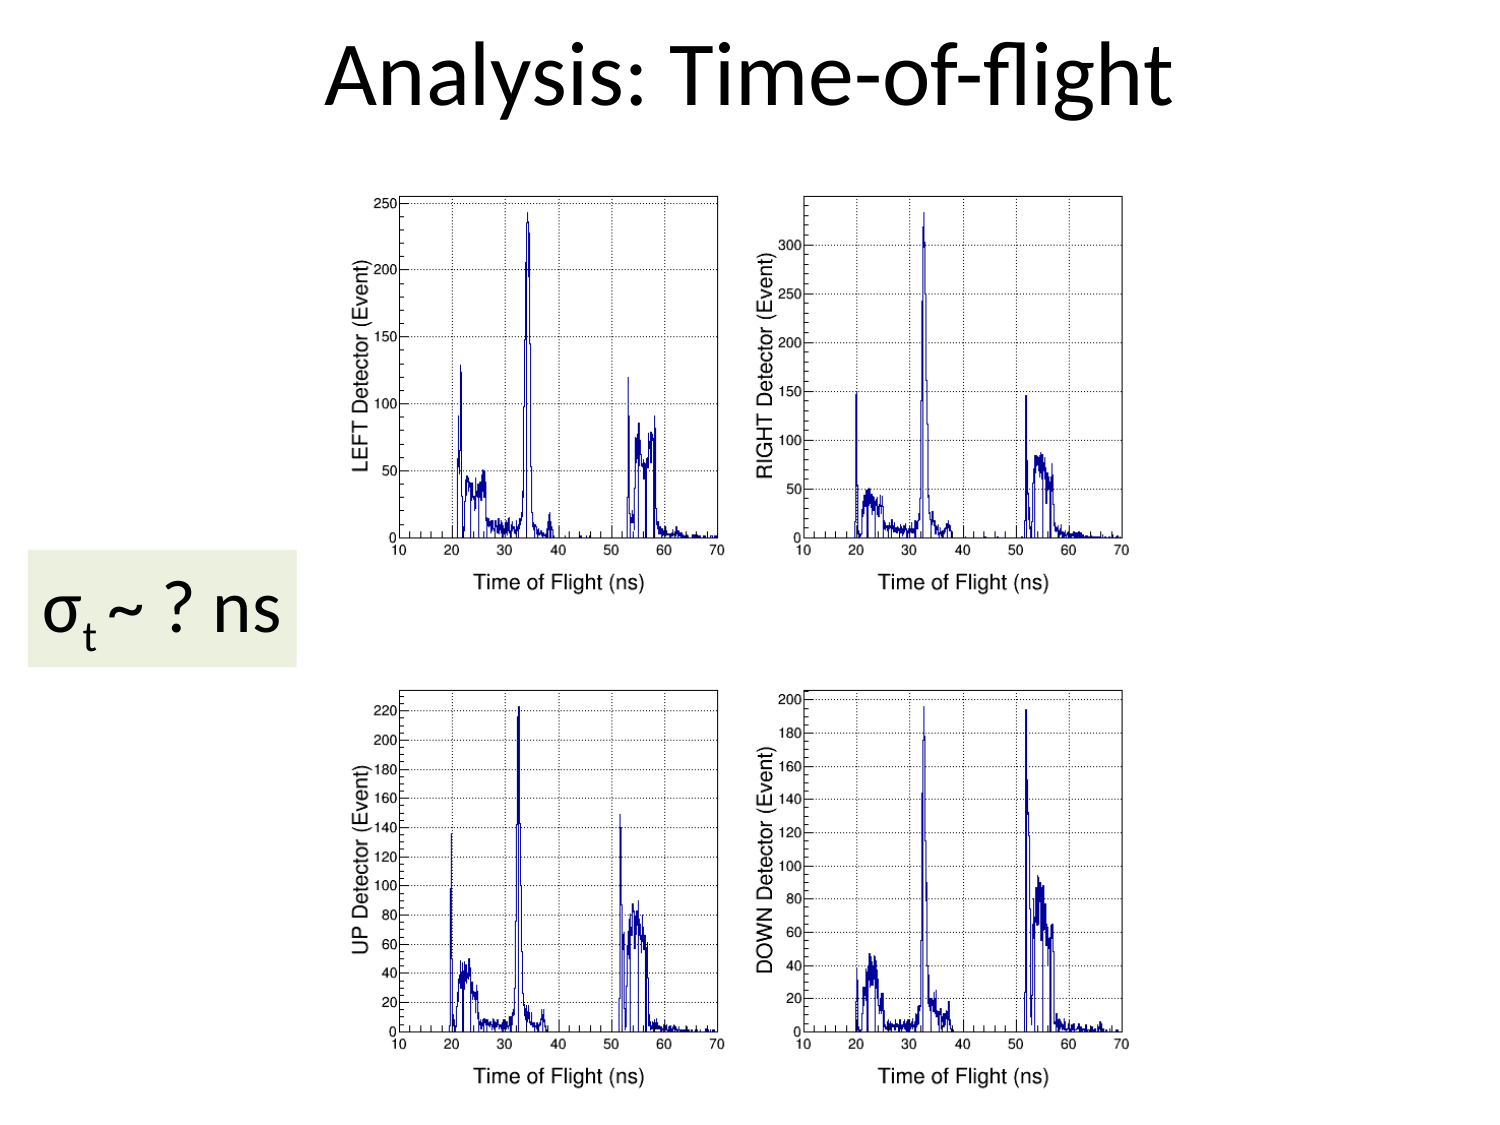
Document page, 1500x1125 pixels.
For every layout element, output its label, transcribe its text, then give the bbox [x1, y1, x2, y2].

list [337, 138, 1147, 1125]
title Analysis: Time-of-flight [75, 0, 1425, 138]
text_box σt ~ ? ns [27, 549, 297, 668]
